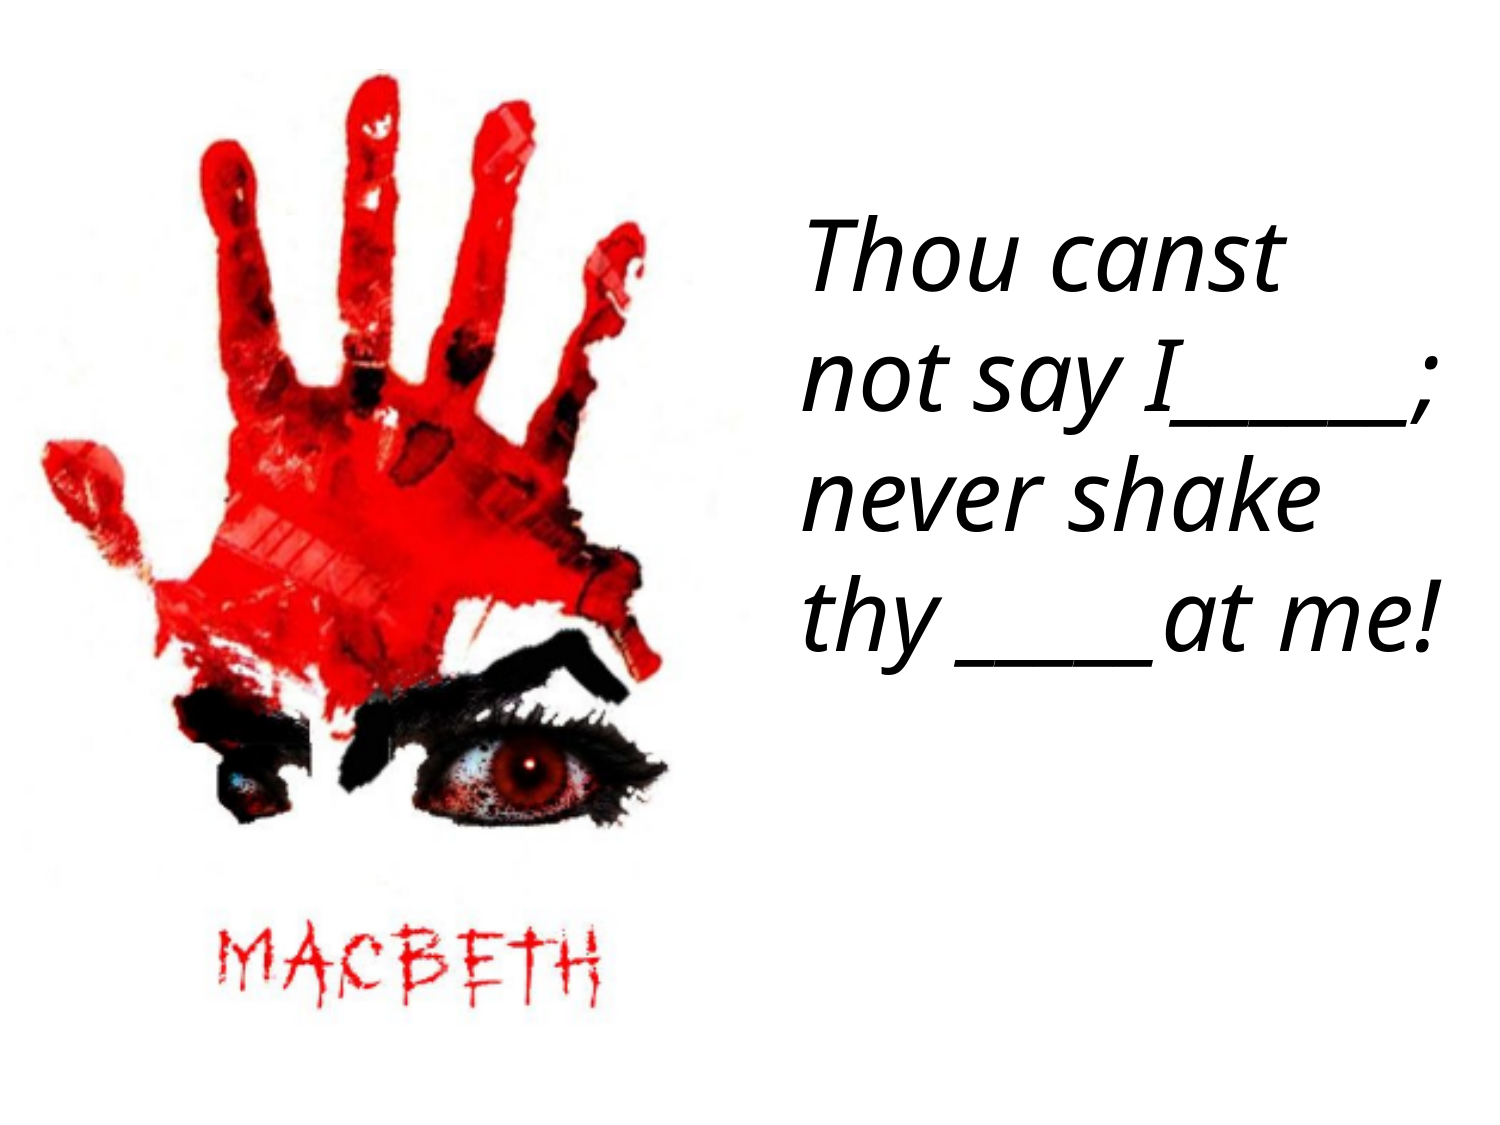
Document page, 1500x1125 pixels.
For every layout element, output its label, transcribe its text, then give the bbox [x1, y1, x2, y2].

text_box Thou canst not say I______; never shake thy _____at me! [785, 184, 1460, 679]
picture [4, 69, 750, 1048]
